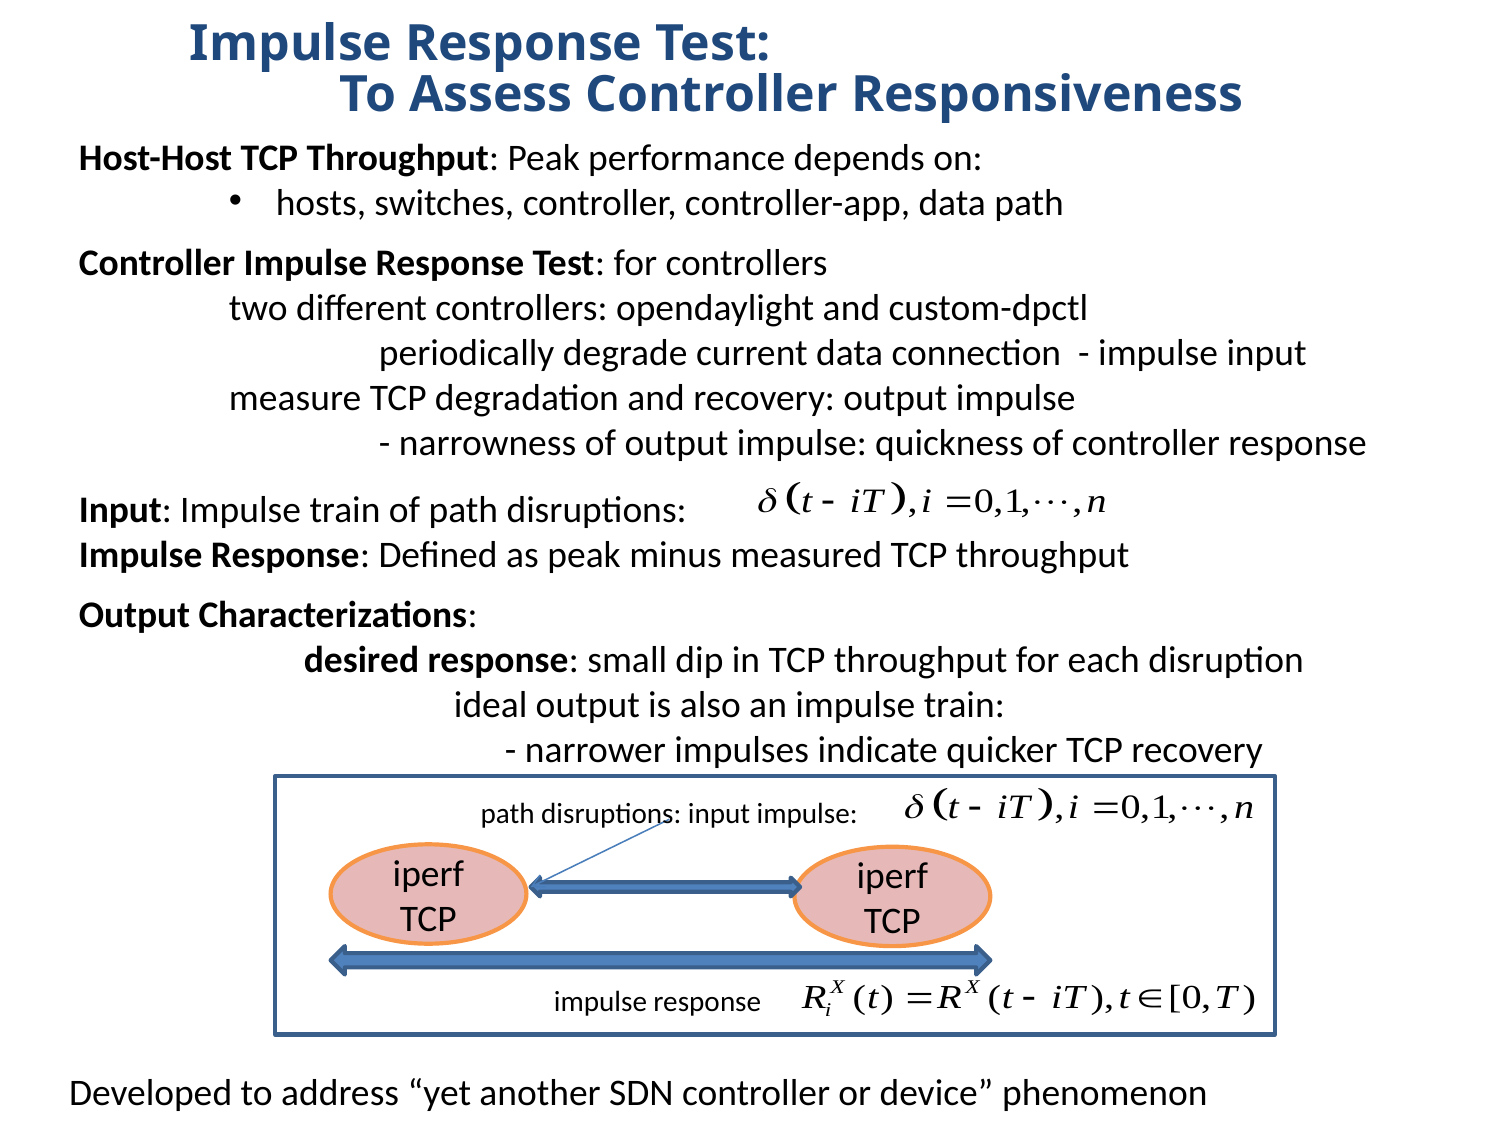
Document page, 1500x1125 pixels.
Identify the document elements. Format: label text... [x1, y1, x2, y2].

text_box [751, 474, 1116, 533]
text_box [897, 780, 1263, 839]
text_box Impulse Response Test: To Assess Controller Responsiveness [24, 12, 1475, 173]
text_box Developed to address “yet another SDN controller or device” phenomenon [54, 1060, 1224, 1121]
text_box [665, 818, 670, 883]
text_box Host-Host TCP Throughput: Peak performance depends on: hosts, switches, controller, controller-app, data path Controller Impulse Response Test: for controllers two different controllers: opendaylight and custom-dpctl periodically degrade current data connection - impulse input measure TCP degradation and recovery: output impulse - narrowness of output impulse: quickness of controller response Input: Impulse train of path disruptions: Impulse Response: Defined as peak minus measured TCP throughput Output Characterizations: desired response: small dip in TCP throughput for each disruption ideal output is also an impulse train: - narrower impulses indicate quicker TCP recovery [64, 125, 1500, 778]
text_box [794, 971, 1263, 1026]
text_box [273, 774, 1277, 1037]
